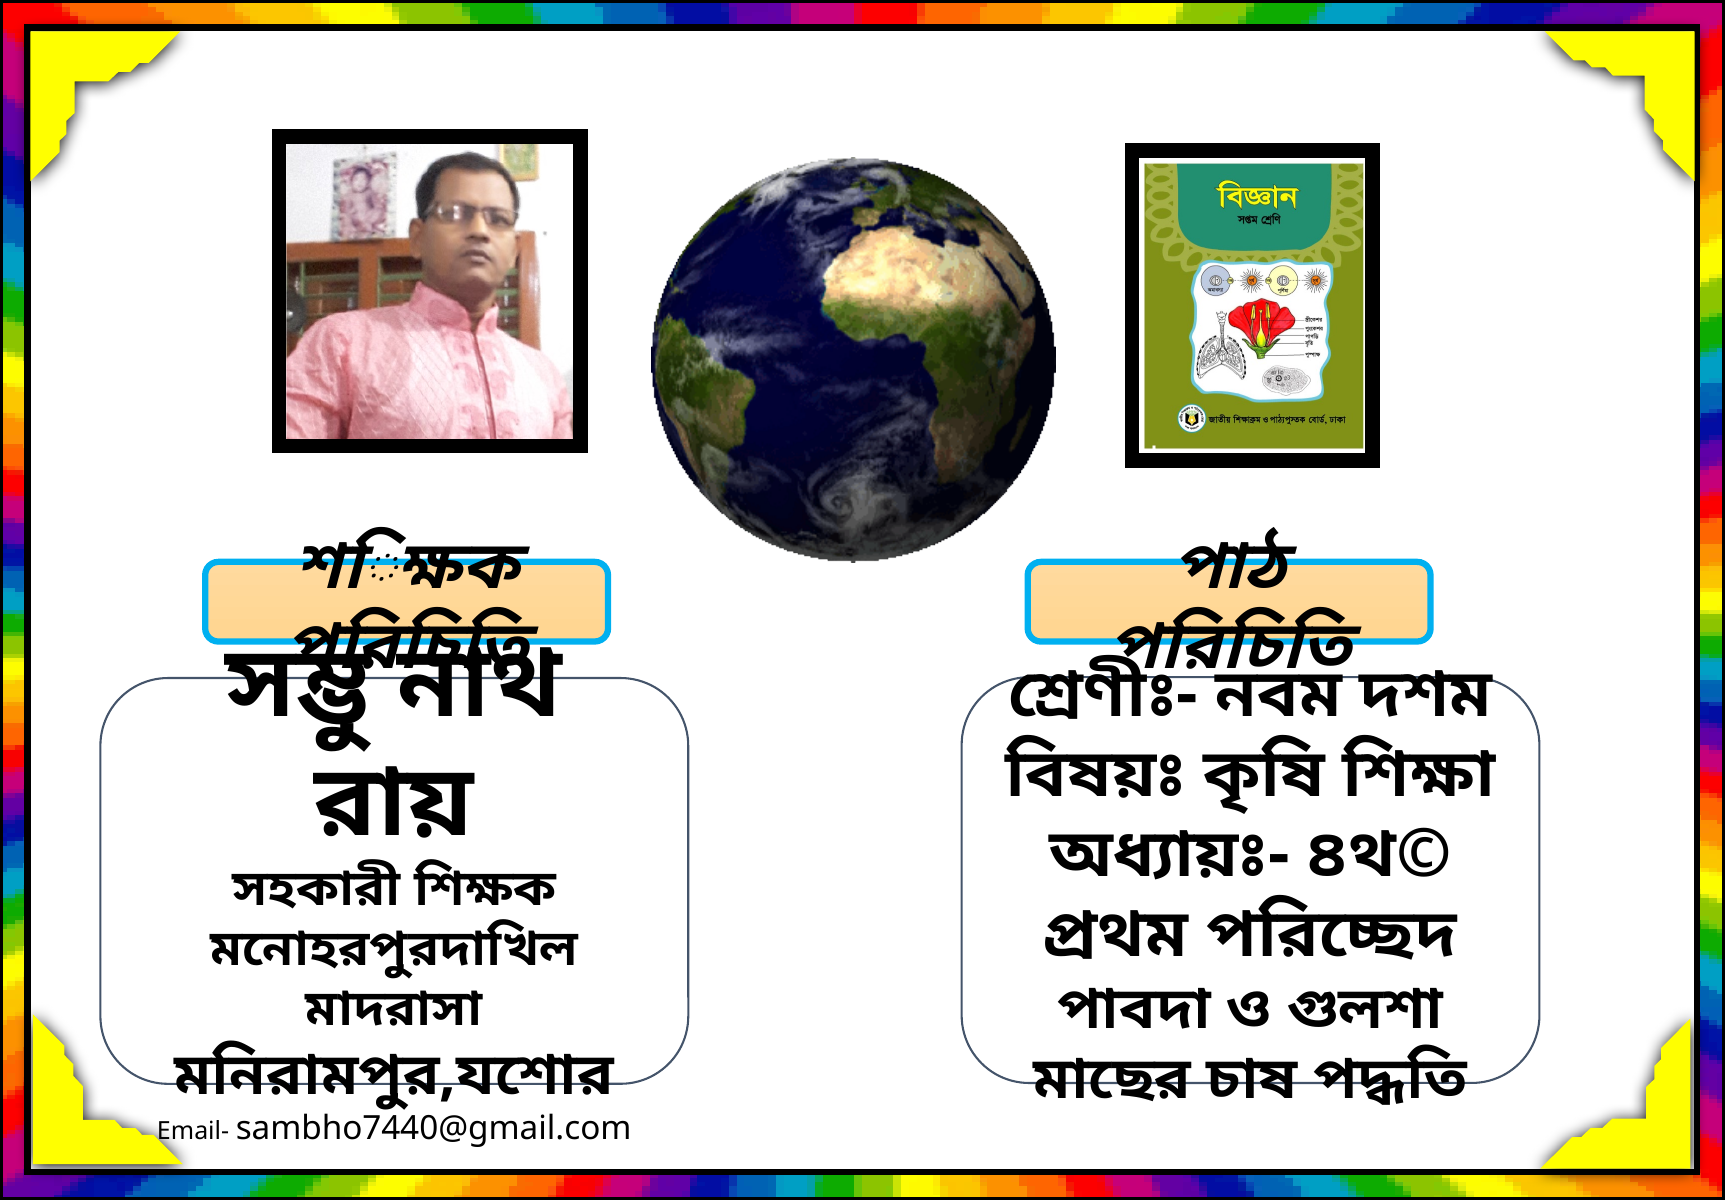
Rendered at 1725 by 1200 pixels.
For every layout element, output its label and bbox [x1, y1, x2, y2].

picture [650, 157, 1056, 563]
text_box [0, 0, 1725, 1200]
picture [282, 147, 578, 435]
picture [1139, 157, 1366, 454]
